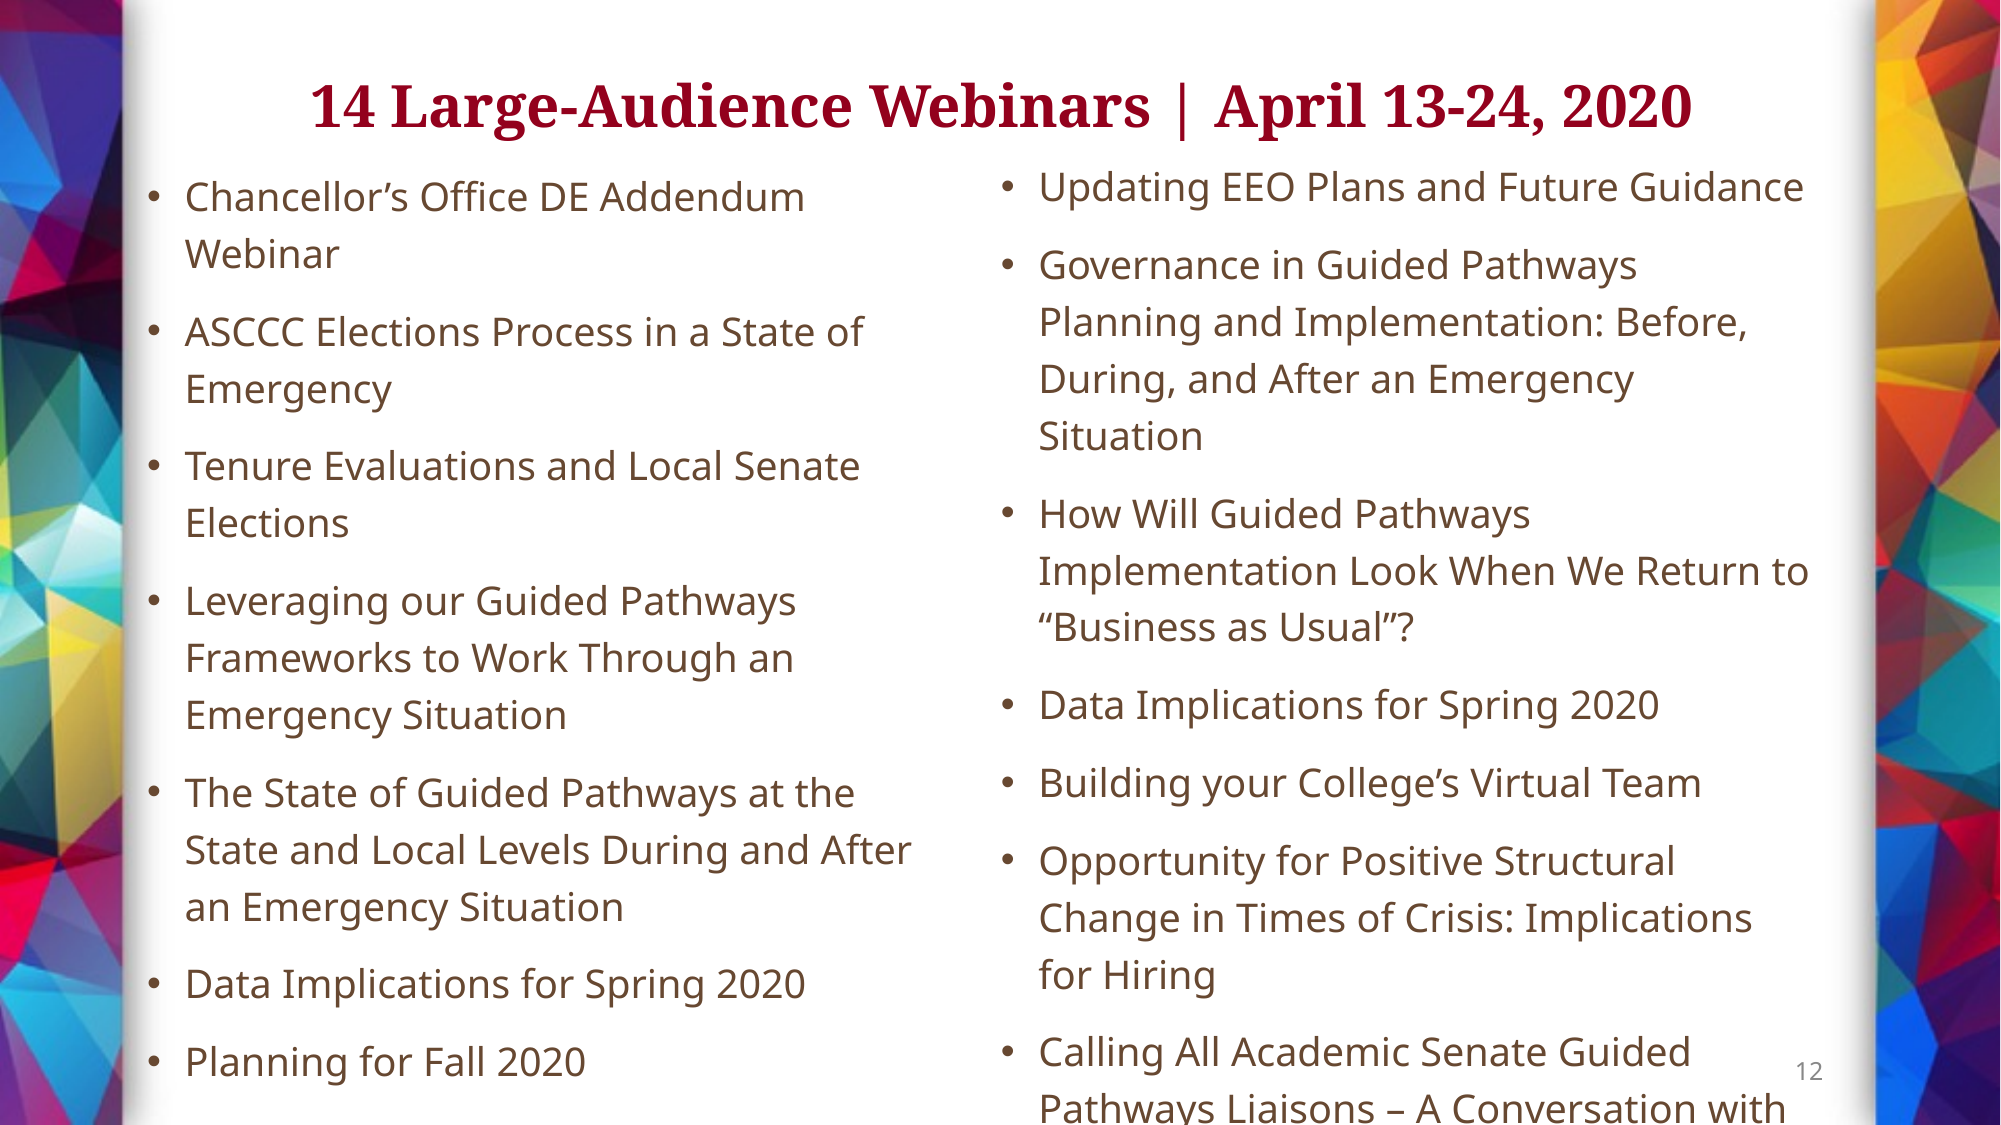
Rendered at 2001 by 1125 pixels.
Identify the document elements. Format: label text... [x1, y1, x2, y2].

title 14 Large-Audience Webinars | April 13-24, 2020 [178, 0, 1827, 218]
list Chancellor’s Office DE Addendum Webinar ASCCC Elections Process in a State of Emergency Tenure Evaluations and Local Senate Elections Leveraging our Guided Pathways Frameworks to Work Through an Emergency Situation The State of Guided Pathways at the State and Local Levels During and After an Emergency Situation Data Implications for Spring 2020 Planning for Fall 2020 [132, 154, 940, 1042]
list Updating EEO Plans and Future Guidance Governance in Guided Pathways Planning and Implementation: Before, During, and After an Emergency Situation How Will Guided Pathways Implementation Look When We Return to “Business as Usual”? Data Implications for Spring 2020 Building your College’s Virtual Team Opportunity for Positive Structural Change in Times of Crisis: Implications for Hiring Calling All Academic Senate Guided Pathways Liaisons – A Conversation with the ASCCC Guided Pathways Task Force Leadership [985, 145, 1827, 1069]
